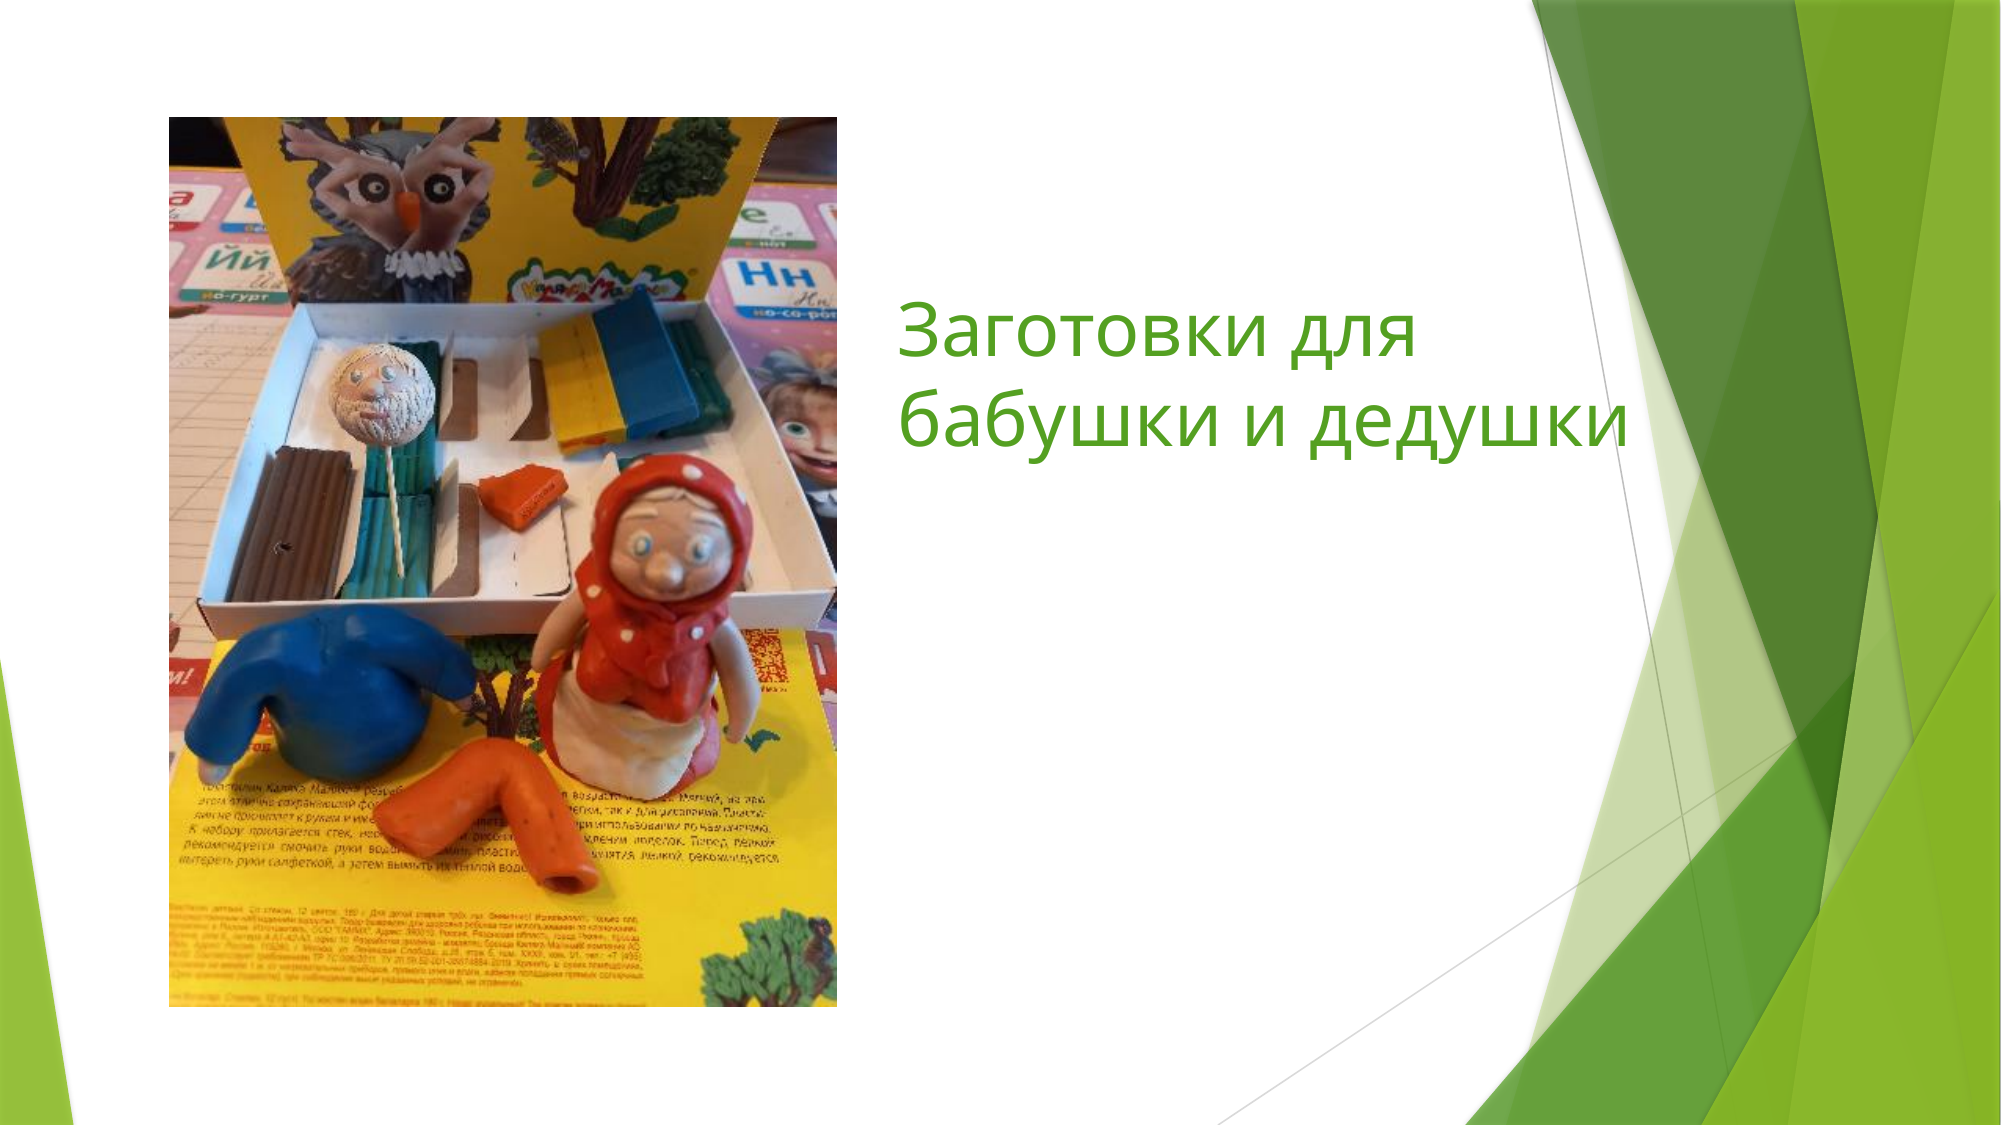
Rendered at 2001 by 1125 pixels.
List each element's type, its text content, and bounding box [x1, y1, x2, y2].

title Заготовки для бабушки и дедушки [882, 273, 1655, 761]
picture [168, 117, 837, 1008]
